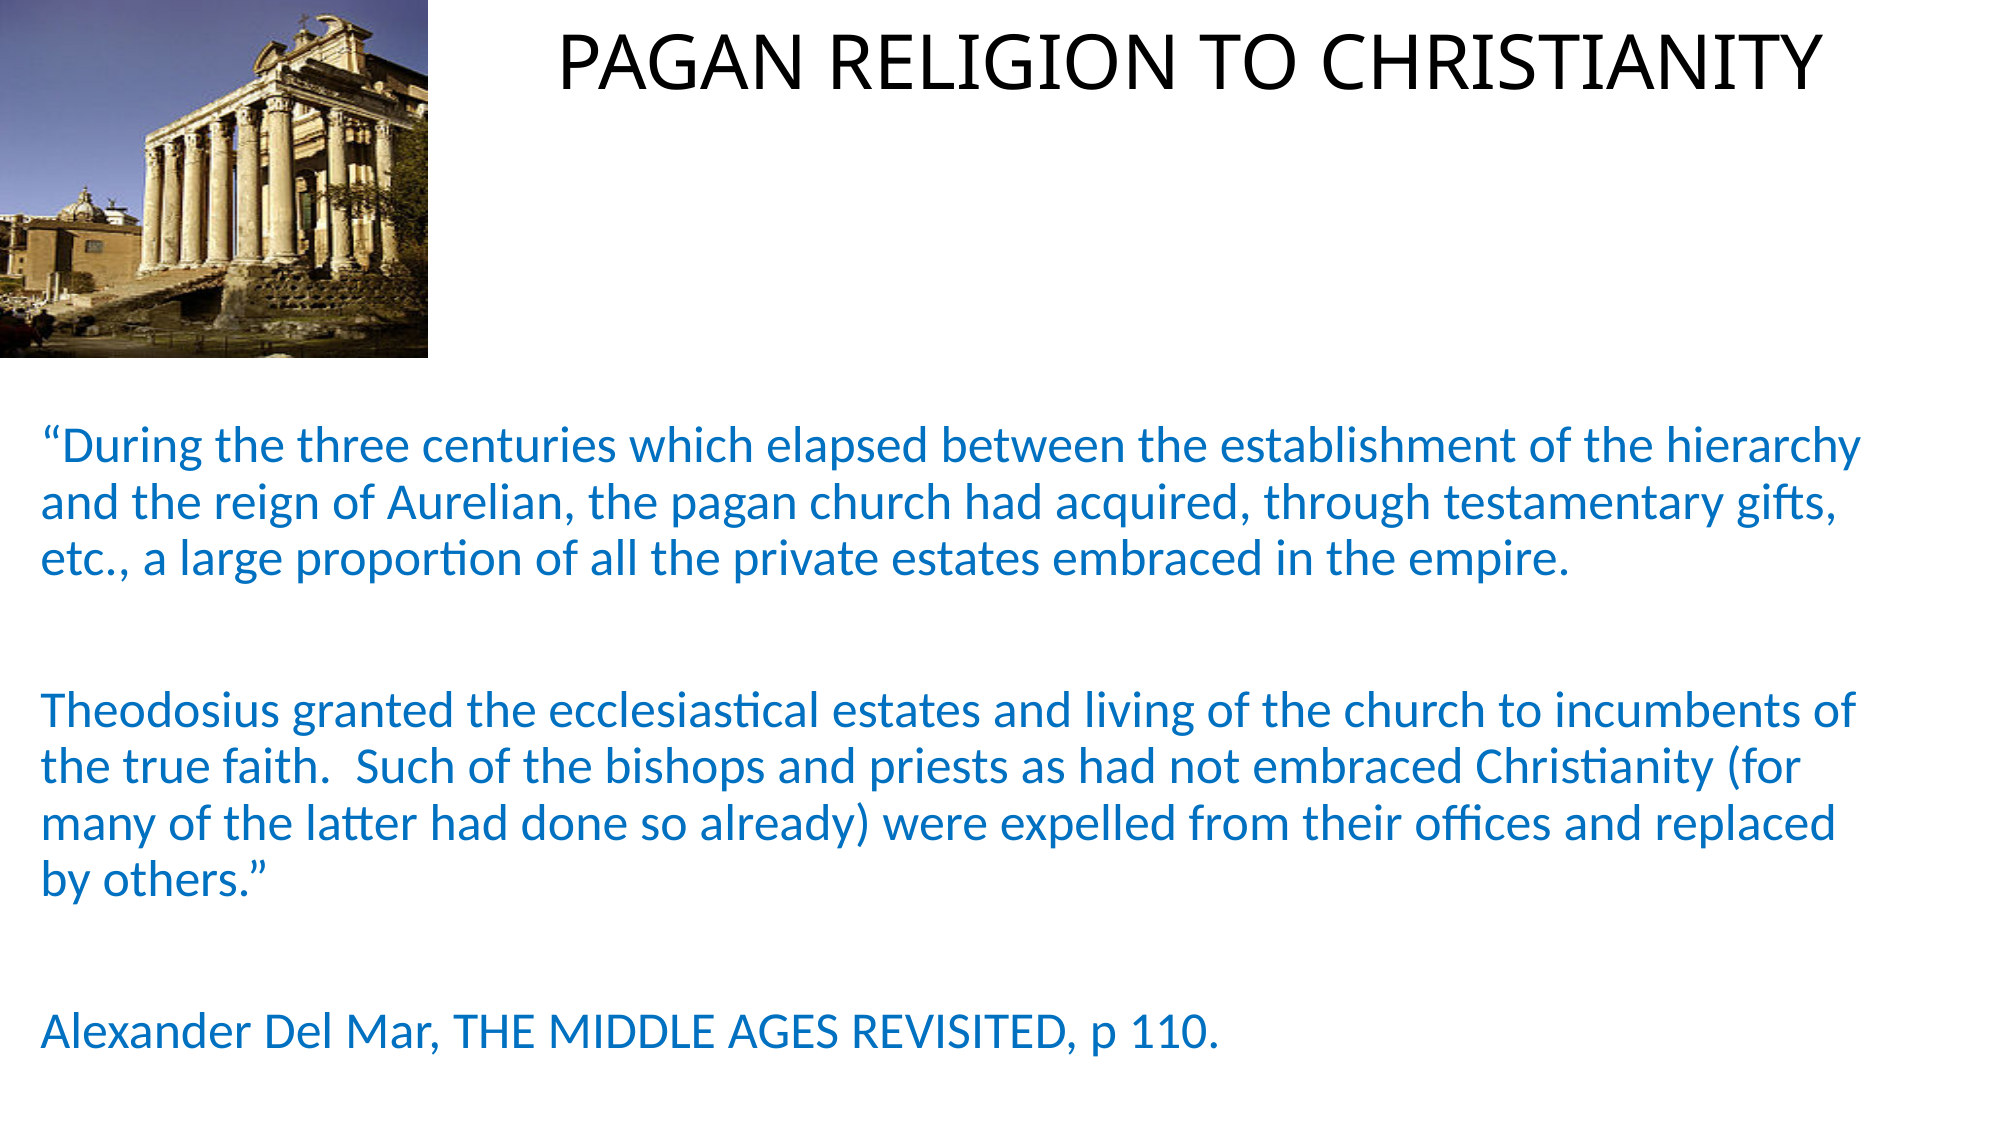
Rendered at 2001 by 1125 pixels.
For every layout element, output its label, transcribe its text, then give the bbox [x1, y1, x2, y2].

picture [0, 0, 428, 358]
list “During the three centuries which elapsed between the establishment of the hierarchy and the reign of Aurelian, the pagan church had acquired, through testamentary gifts, etc., a large proportion of all the private estates embraced in the empire. Theodosius granted the ecclesiastical estates and living of the church to incumbents of the true faith. Such of the bishops and priests as had not embraced Christianity (for many of the latter had done so already) were expelled from their offices and replaced by others.” Alexander Del Mar, THE MIDDLE AGES REVISITED, p 110. [25, 327, 1881, 1125]
title PAGAN RELIGION TO CHRISTIANITY [534, 15, 1846, 115]
